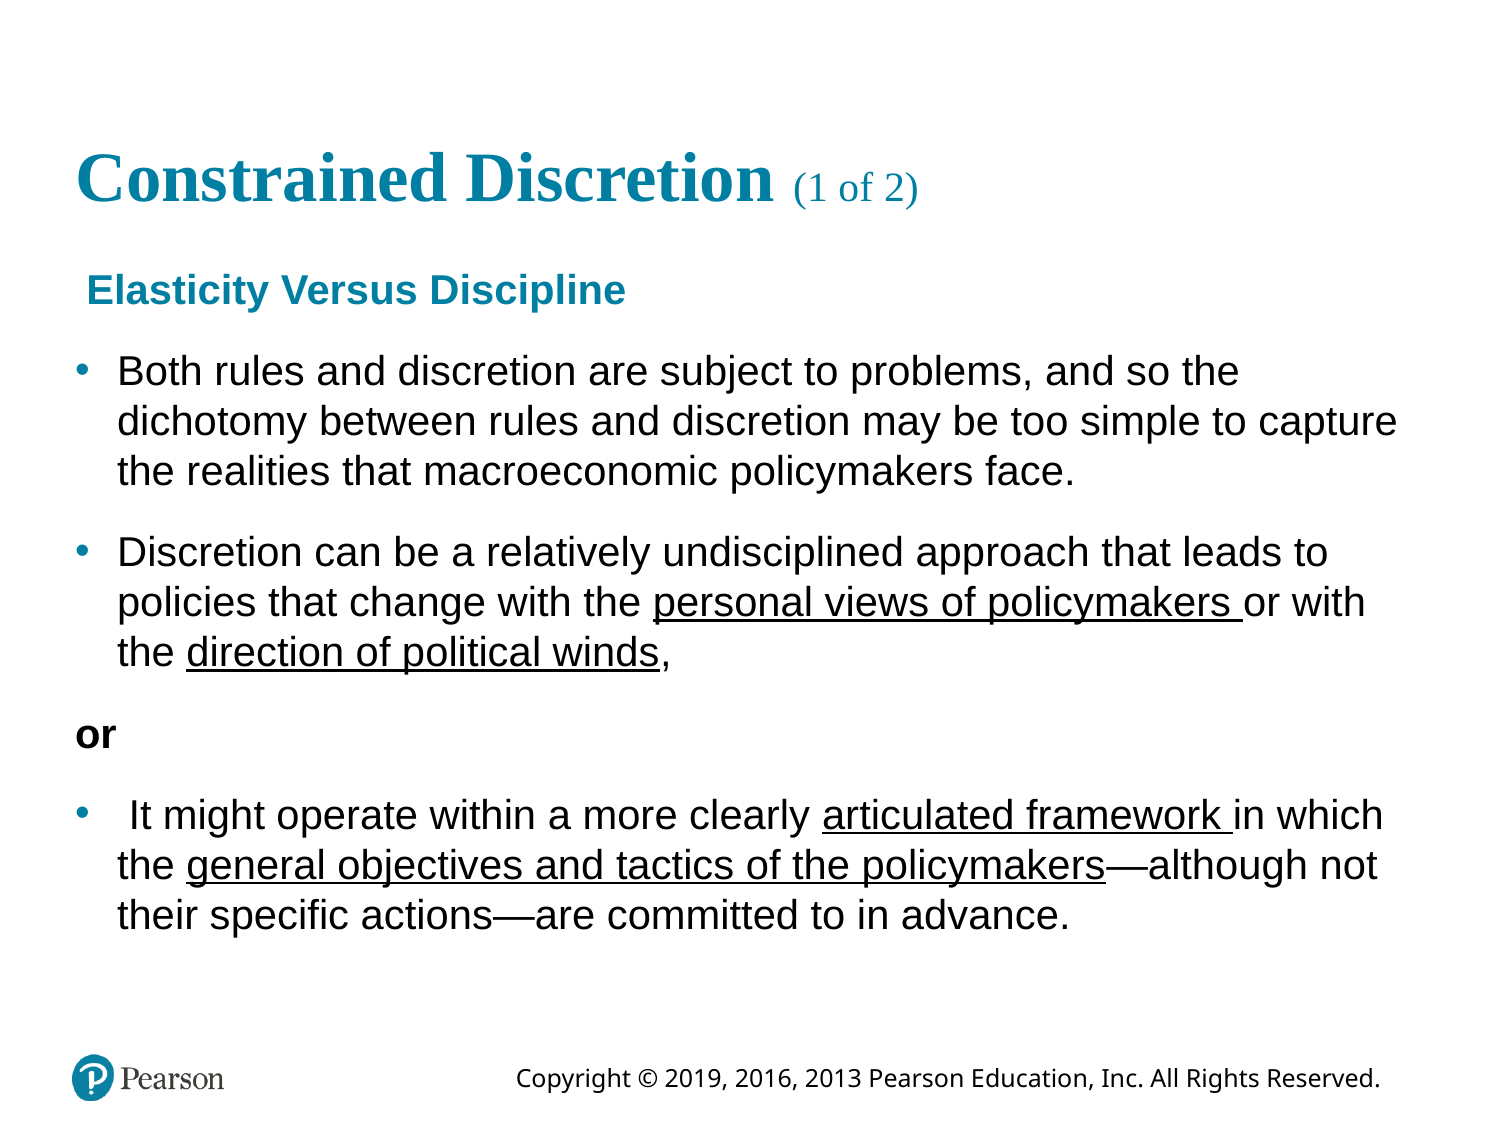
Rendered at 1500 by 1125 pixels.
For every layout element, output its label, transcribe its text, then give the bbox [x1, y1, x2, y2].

picture [99, 1054, 224, 1101]
picture [72, 1087, 83, 1101]
picture [72, 1054, 89, 1072]
list Elasticity Versus Discipline Both rules and discretion are subject to problems, and so the dichotomy between rules and discretion may be too simple to capture the realities that macroeconomic policymakers face. Discretion can be a relatively undisciplined approach that leads to policies that change with the personal views of policymakers or with the direction of political winds, or It might operate within a more clearly articulated framework in which the general objectives and tactics of the policymakers—although not their specific actions—are committed to in advance. [75, 262, 1425, 1005]
picture [81, 1064, 107, 1089]
title Constrained Discretion (1 of 2) [75, 35, 1425, 216]
